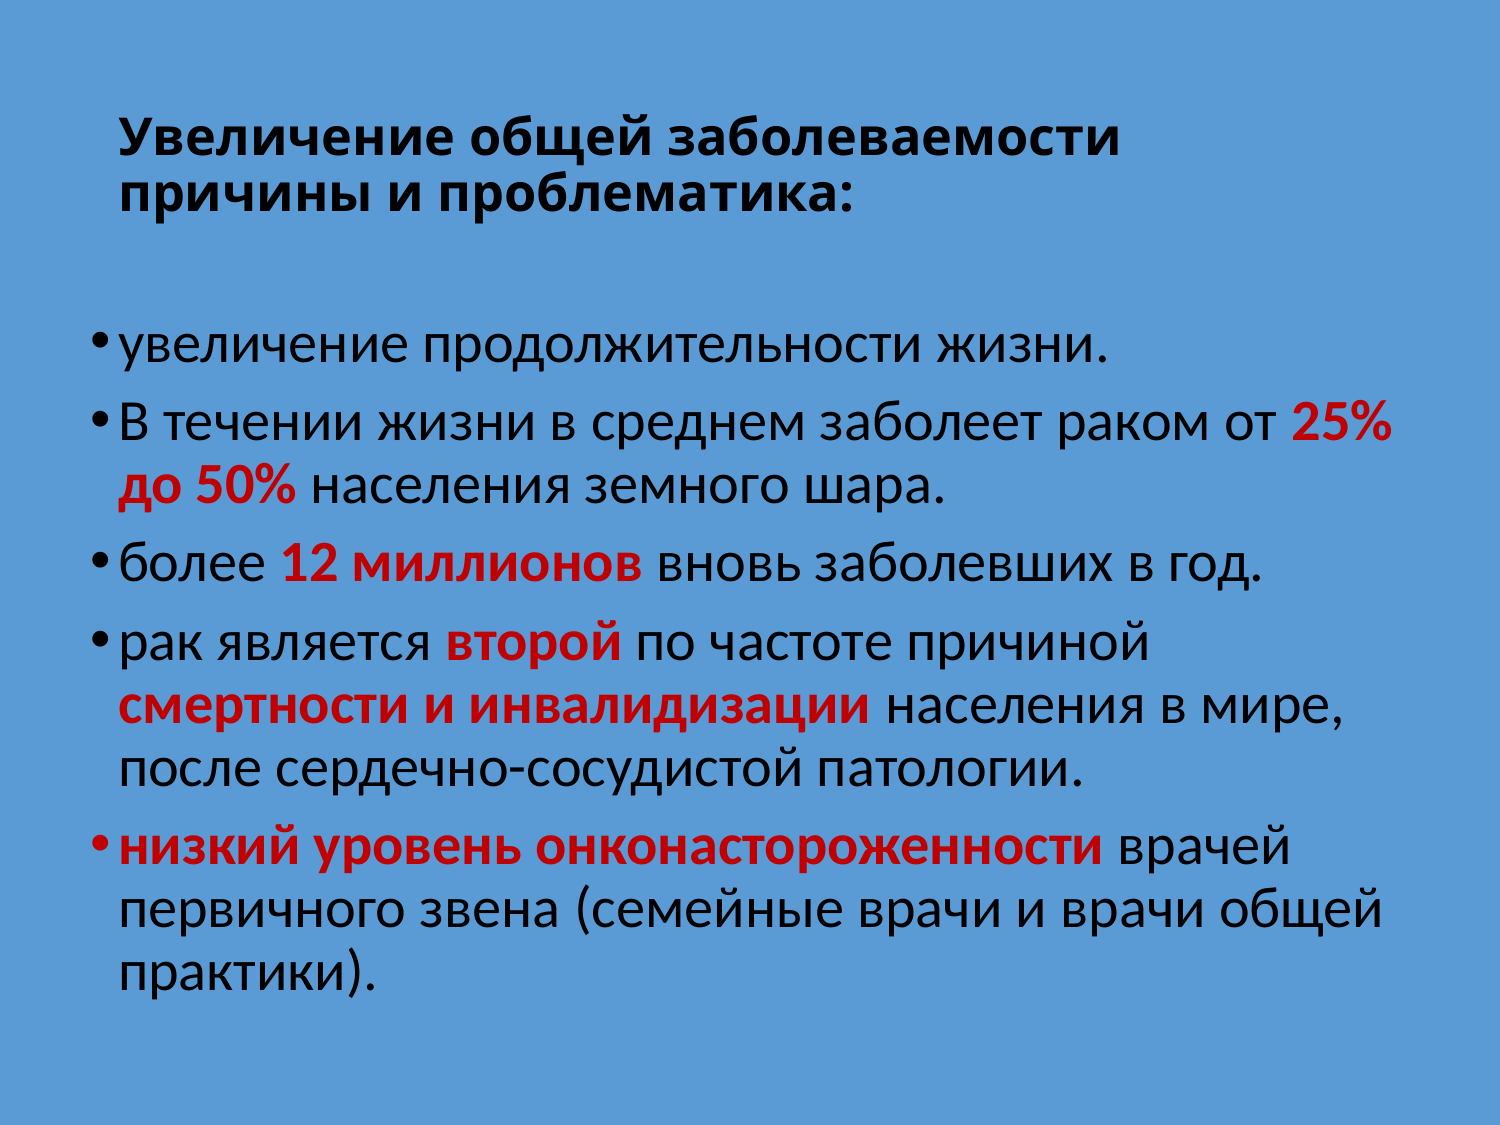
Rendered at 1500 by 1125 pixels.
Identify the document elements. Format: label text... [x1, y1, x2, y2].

title Увеличение общей заболеваемости причины и проблематика: [103, 59, 1397, 278]
list увеличение продолжительности жизни. В течении жизни в среднем заболеет раком от 25% до 50% населения земного шара. более 12 миллионов вновь заболевших в год. рак является второй по частоте причиной смертности и инвалидизации населения в мире, после сердечно-сосудистой патологии. низкий уровень онконастороженности врачей первичного звена (семейные врачи и врачи общей практики). [75, 304, 1425, 1047]
